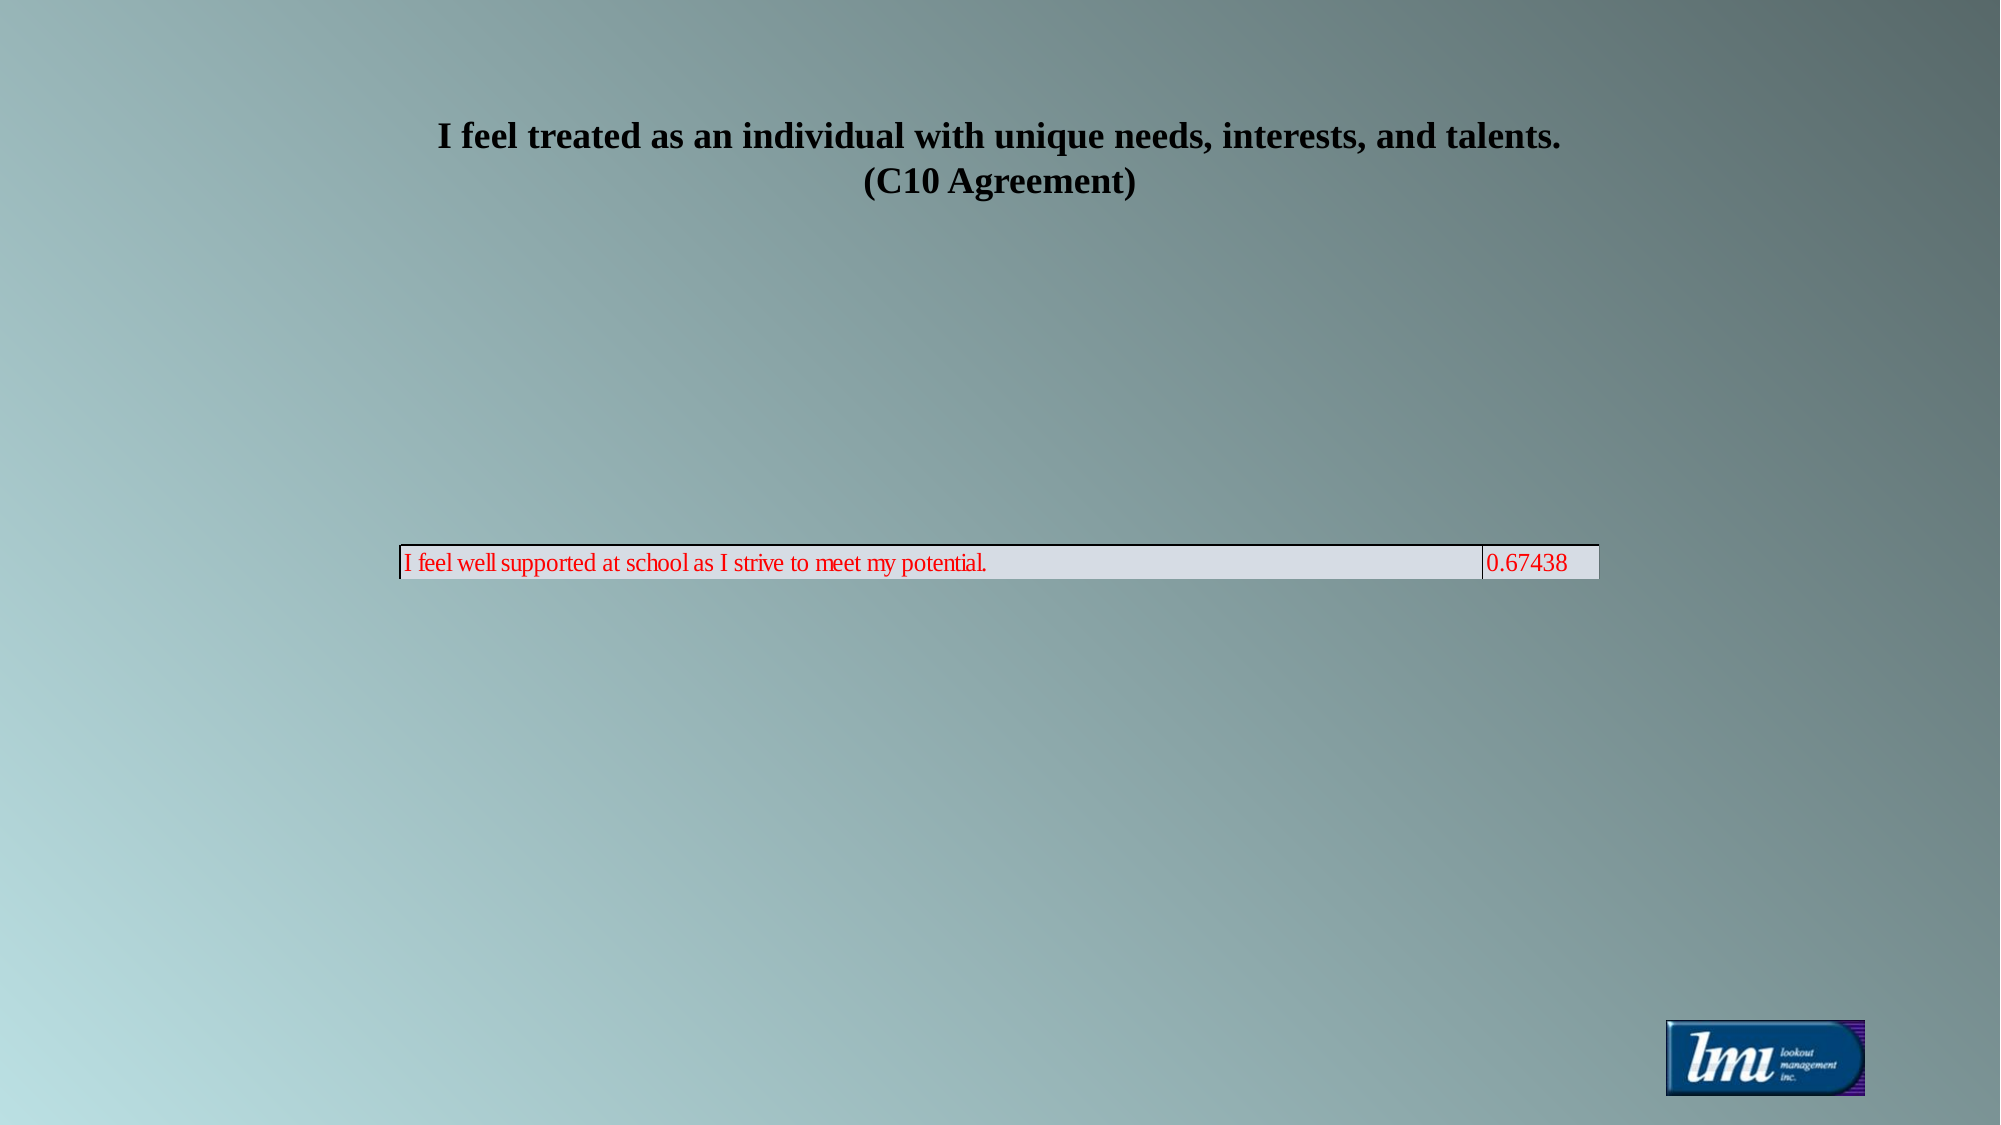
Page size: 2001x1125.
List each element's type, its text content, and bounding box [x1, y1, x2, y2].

picture [1666, 1020, 1865, 1096]
picture [399, 544, 1601, 581]
text_box I feel treated as an individual with unique needs, interests, and talents. (C10 Agreement) [270, 104, 1730, 209]
